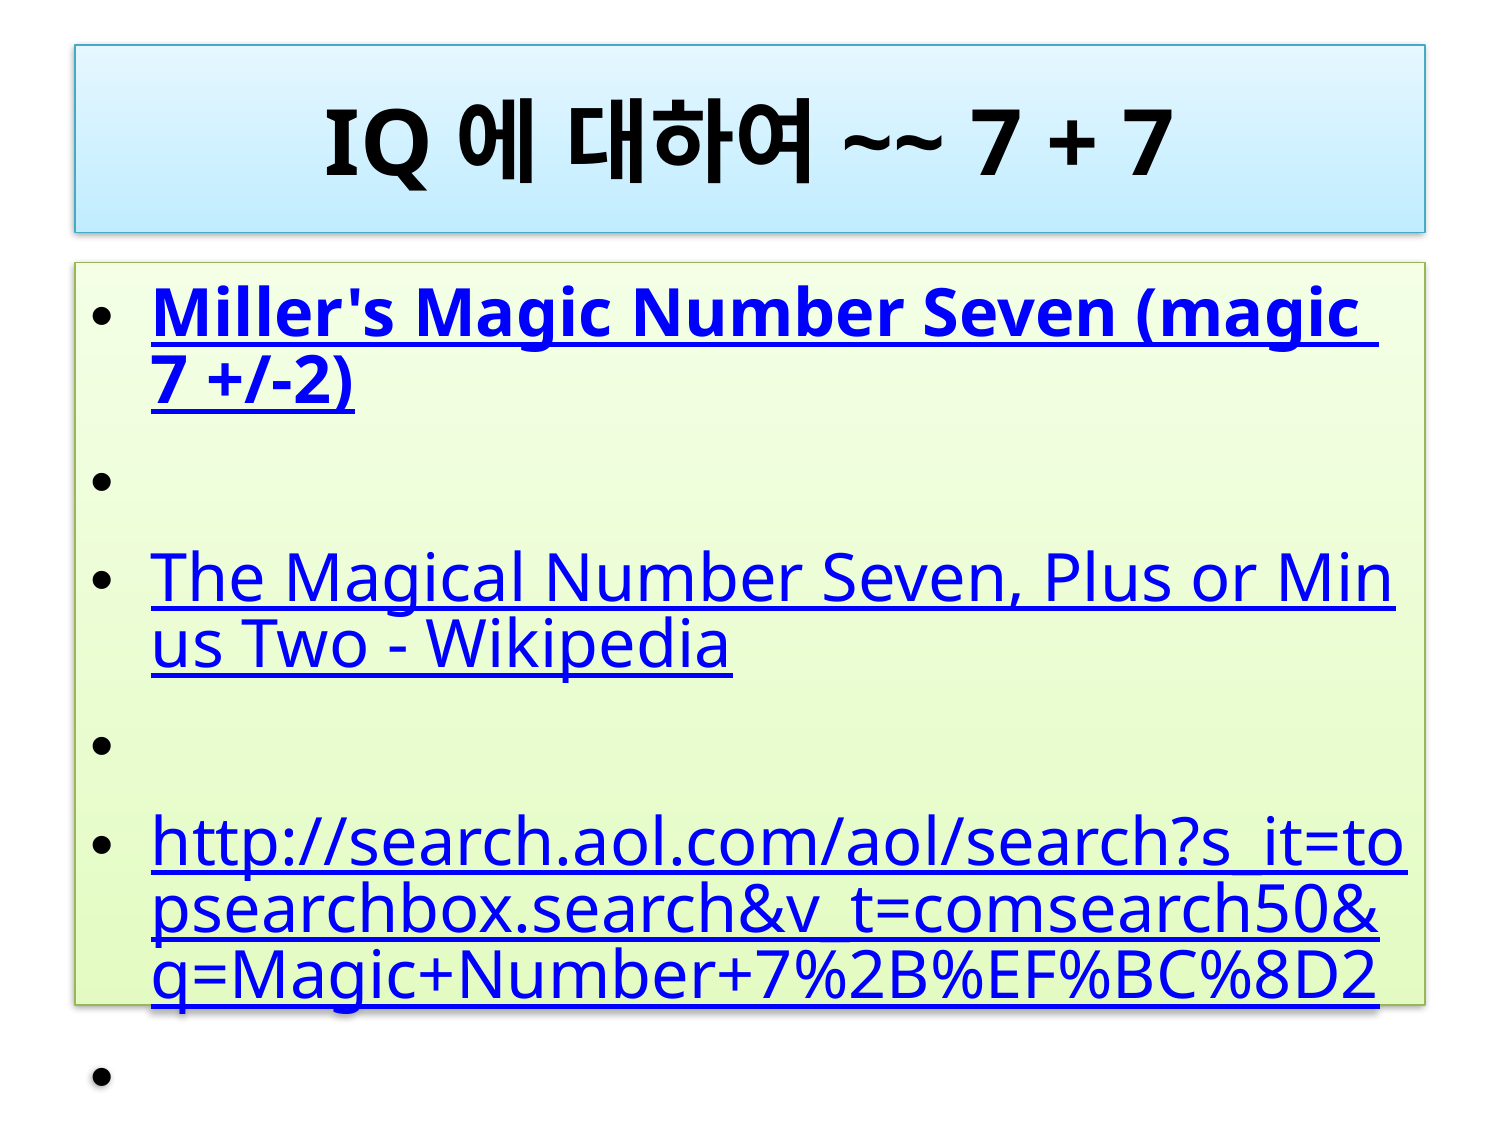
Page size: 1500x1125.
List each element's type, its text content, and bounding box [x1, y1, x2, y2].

title IQ에 대하여~~ 7 + 7 [74, 44, 1426, 233]
list Miller's Magic Number Seven (magic 7 +/-2) The Magical Number Seven, Plus or Minus Two - Wikipedia http://search.aol.com/aol/search?s_it=topsearchbox.search&v_t=comsearch50&q=Magic+Number+7%2B%EF%BC%8D2 [74, 262, 1426, 1006]
